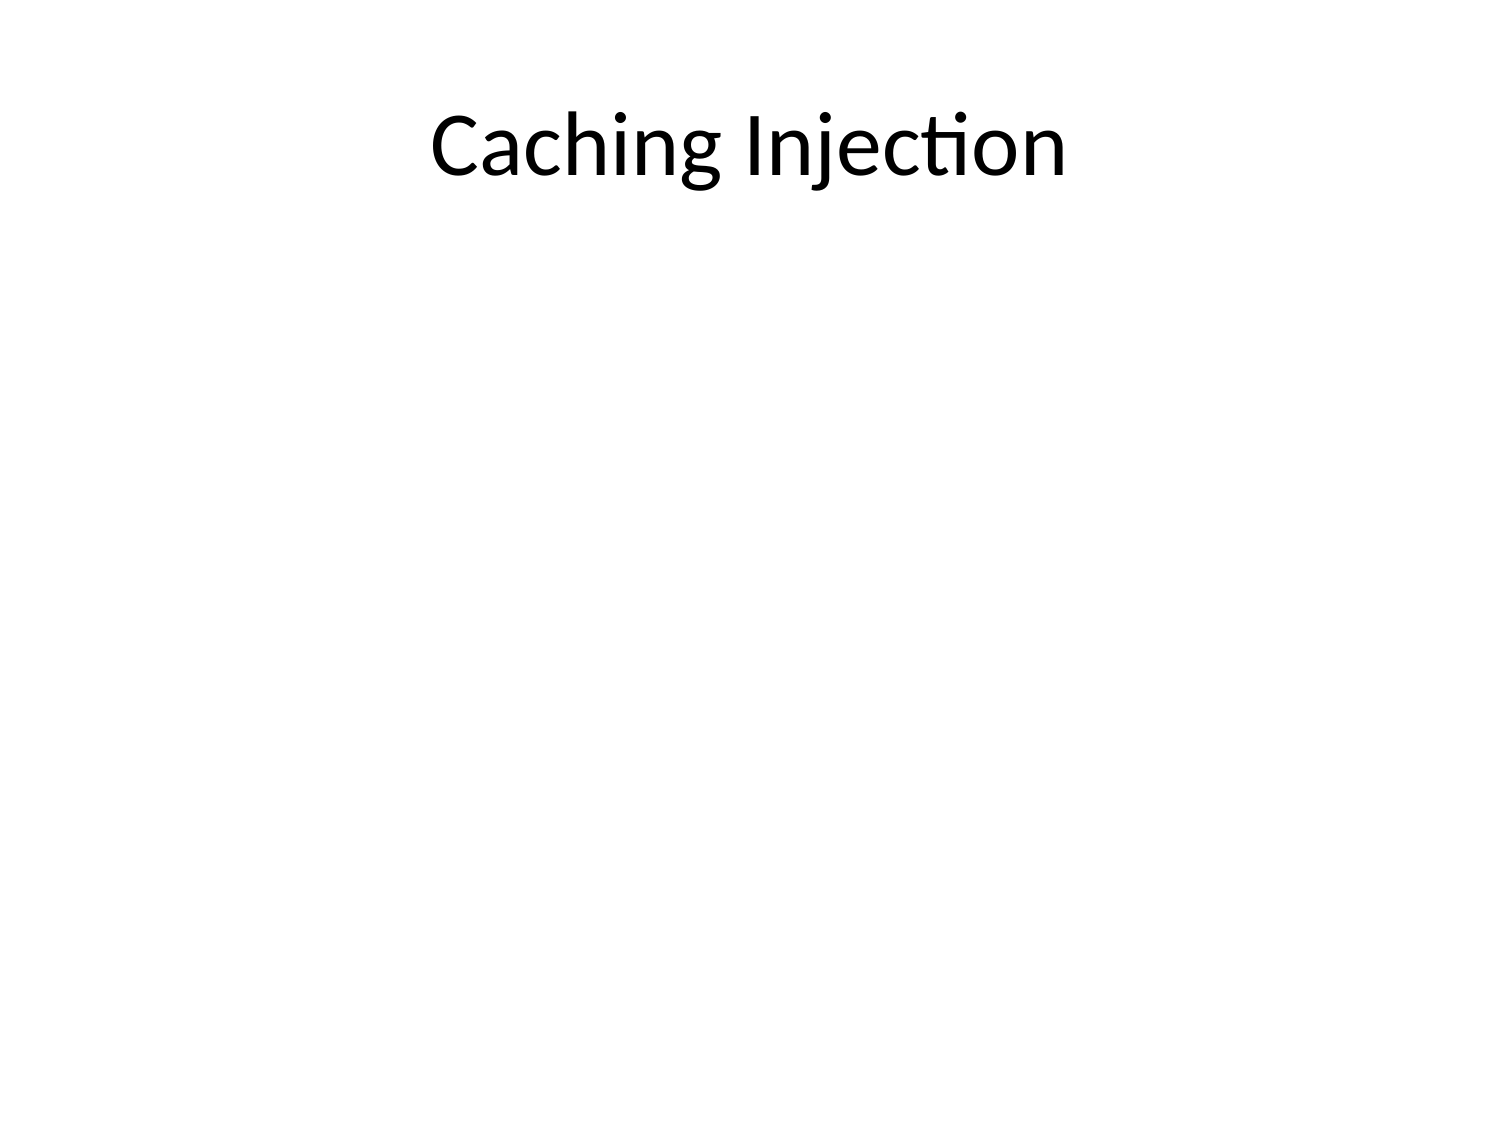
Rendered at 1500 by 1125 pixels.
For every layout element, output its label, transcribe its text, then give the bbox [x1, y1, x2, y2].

title Caching Injection [75, 45, 1425, 233]
